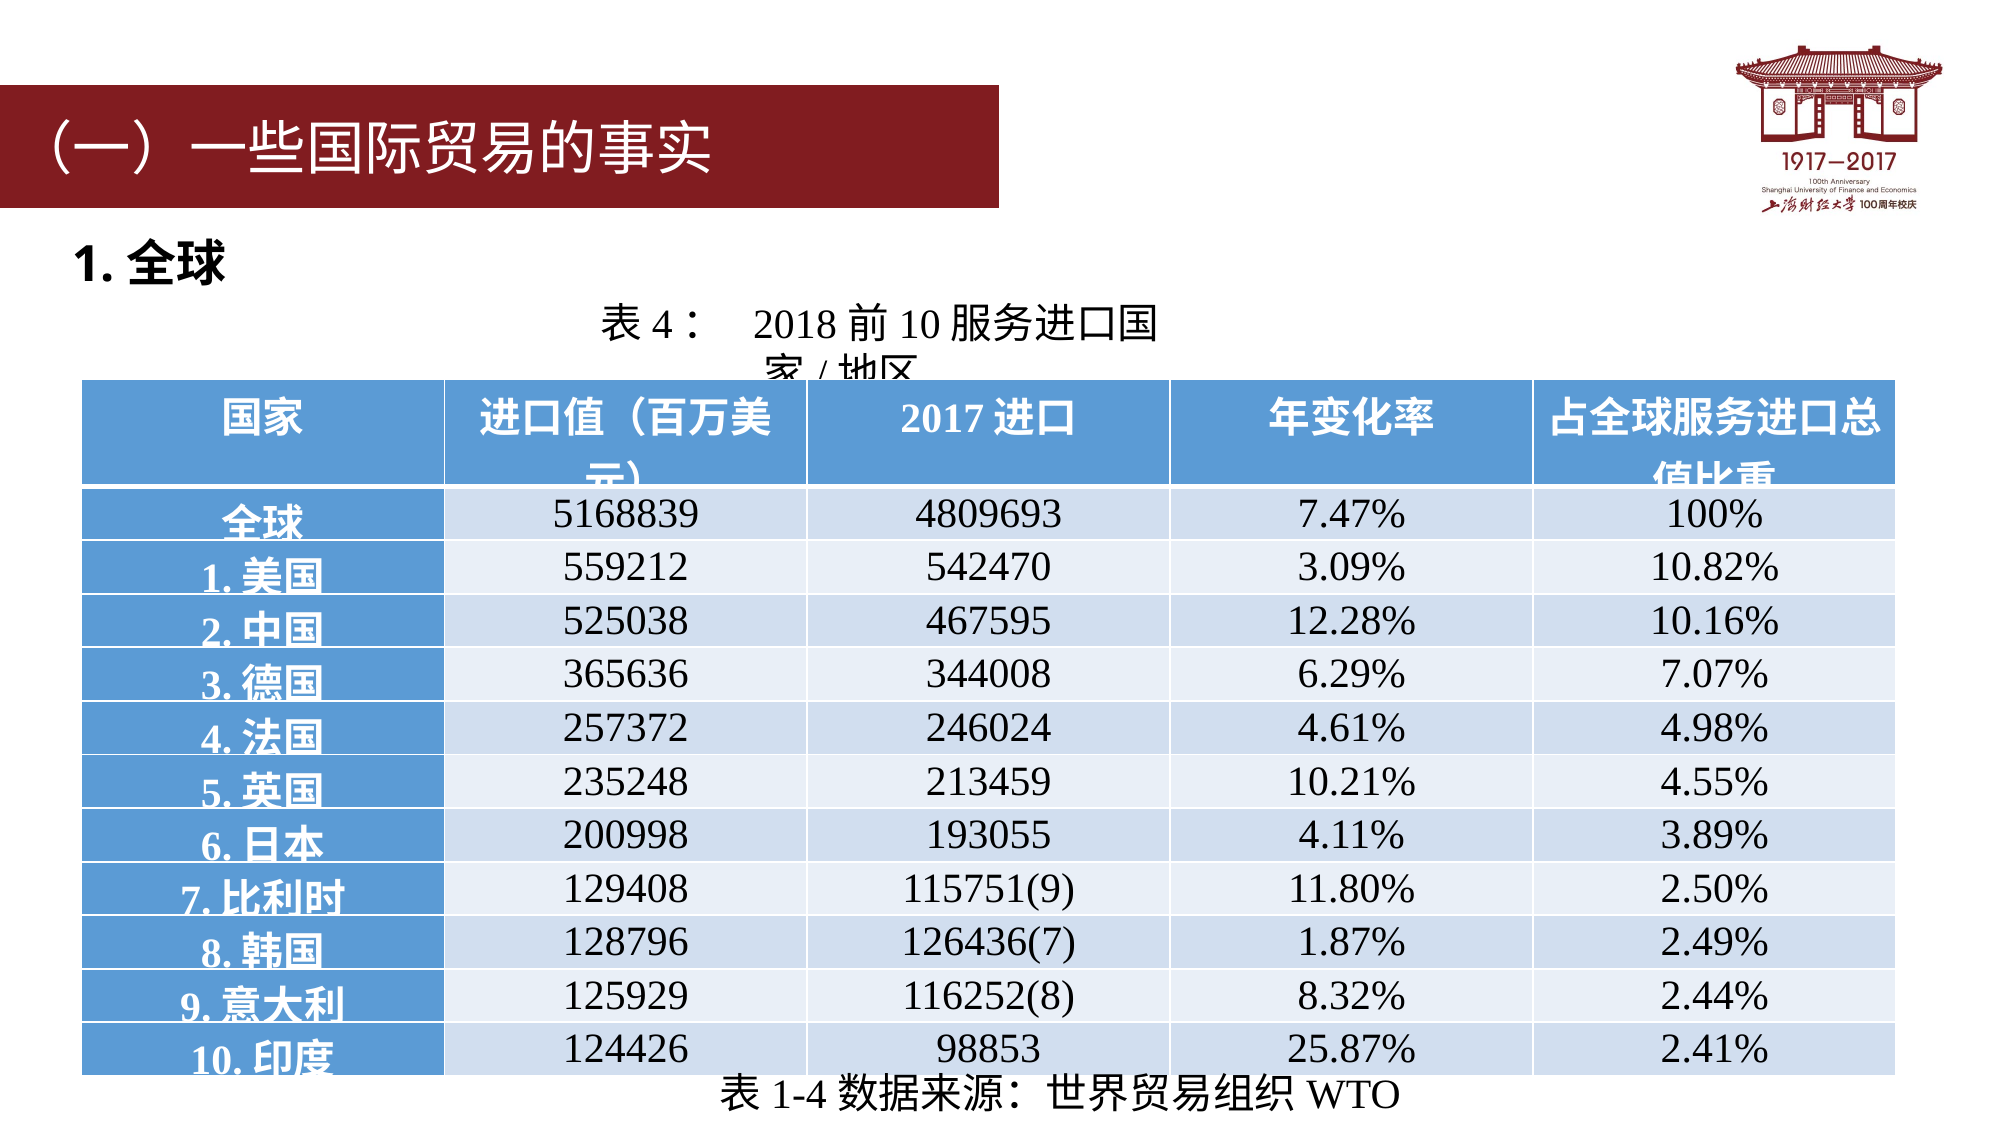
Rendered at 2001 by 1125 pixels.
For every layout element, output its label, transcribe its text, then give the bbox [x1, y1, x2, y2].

text_box 1.全球 [57, 223, 2000, 299]
table_cell 559212 [445, 541, 806, 593]
table_cell 4.法国 [82, 702, 444, 754]
table_cell 257372 [445, 702, 806, 754]
table_header 2017进口 [808, 380, 1169, 484]
table_cell 5168839 [445, 489, 806, 539]
table_cell 525038 [445, 595, 806, 646]
table_cell 6.日本 [82, 809, 444, 861]
table_cell 1.美国 [82, 541, 444, 593]
table_cell 25.87% [1171, 1023, 1532, 1075]
table_cell 2.44% [1534, 970, 1895, 1021]
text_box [0, 85, 998, 208]
table_cell 4.98% [1534, 702, 1895, 754]
table_cell 246024 [808, 702, 1169, 754]
table_header 国家 [82, 380, 444, 484]
table_header 占全球服务进口总值比重 [1534, 380, 1895, 484]
table_cell 128796 [445, 916, 806, 968]
table_cell 126436(7) [808, 916, 1169, 968]
table_cell 213459 [808, 755, 1169, 807]
table_cell 7.47% [1171, 489, 1532, 539]
table_header 年变化率 [1171, 380, 1532, 484]
table_cell 3.德国 [82, 648, 444, 700]
table_cell 6.29% [1171, 648, 1532, 700]
table_cell 7.07% [1534, 648, 1895, 700]
table_cell 2.49% [1534, 916, 1895, 968]
text_box 表1-4数据来源：世界贸易组织WTO [704, 1059, 1416, 1125]
table_cell 129408 [445, 863, 806, 914]
table_cell 5.英国 [82, 755, 444, 807]
table_cell 全球 [82, 489, 444, 539]
table_cell 542470 [808, 541, 1169, 593]
table_header 进口值（百万美元） [445, 380, 806, 484]
table_cell 344008 [808, 648, 1169, 700]
table_cell 116252(8) [808, 970, 1169, 1021]
table_cell 3.89% [1534, 809, 1895, 861]
table_cell 365636 [445, 648, 806, 700]
table_cell 467595 [808, 595, 1169, 646]
table_cell 193055 [808, 809, 1169, 861]
text_box 表4： 2018前10服务进口国家/地区 [469, 314, 1216, 379]
table_cell 12.28% [1171, 595, 1532, 646]
table_cell 4.61% [1171, 702, 1532, 754]
table_cell 10.印度 [82, 1023, 444, 1075]
table_cell 10.82% [1534, 541, 1895, 593]
table_cell 115751(9) [808, 863, 1169, 914]
table_cell 2.41% [1534, 1023, 1895, 1075]
table_cell 100% [1534, 489, 1895, 539]
table_cell 7.比利时 [82, 863, 444, 914]
table_cell 2.中国 [82, 595, 444, 646]
table_cell 4809693 [808, 489, 1169, 539]
table_cell 124426 [445, 1023, 806, 1075]
table_cell 8.32% [1171, 970, 1532, 1021]
table_cell 1.87% [1171, 916, 1532, 968]
table_cell 10.16% [1534, 595, 1895, 646]
table_cell 11.80% [1171, 863, 1532, 914]
table_cell 2.50% [1534, 863, 1895, 914]
table_cell 4.55% [1534, 755, 1895, 807]
table_cell 125929 [445, 970, 806, 1021]
table_cell 3.09% [1171, 541, 1532, 593]
table_cell 98853 [808, 1023, 1169, 1059]
table_cell 10.21% [1171, 755, 1532, 807]
table_cell 4.11% [1171, 809, 1532, 861]
table_cell 200998 [445, 809, 806, 861]
picture [1675, 11, 2001, 236]
table_cell 235248 [445, 755, 806, 807]
table_cell 8.韩国 [82, 916, 444, 968]
table_cell 9.意大利 [82, 970, 444, 1021]
